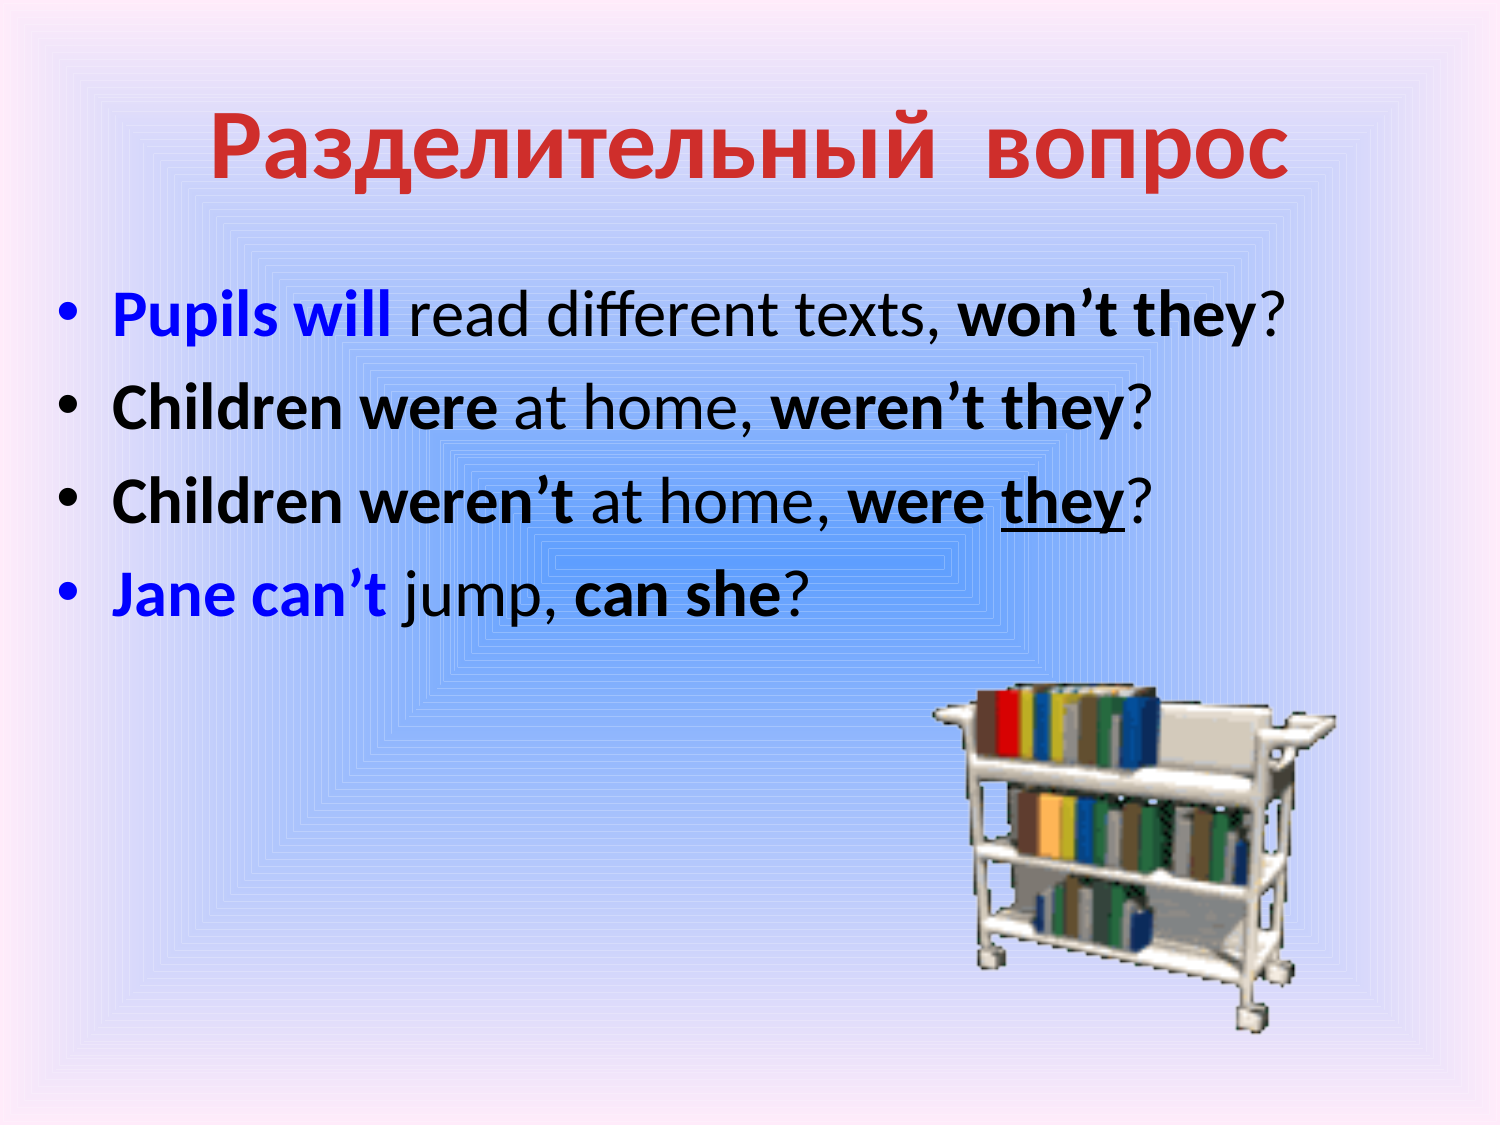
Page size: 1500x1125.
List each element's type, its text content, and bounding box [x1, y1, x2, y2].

title Разделительный вопрос [75, 45, 1425, 233]
picture [903, 644, 1353, 1071]
list Pupils will read different texts, won’t they? Children were at home, weren’t they? Children weren’t at home, were they? Jane can’t jump, can she? [41, 262, 1459, 1071]
